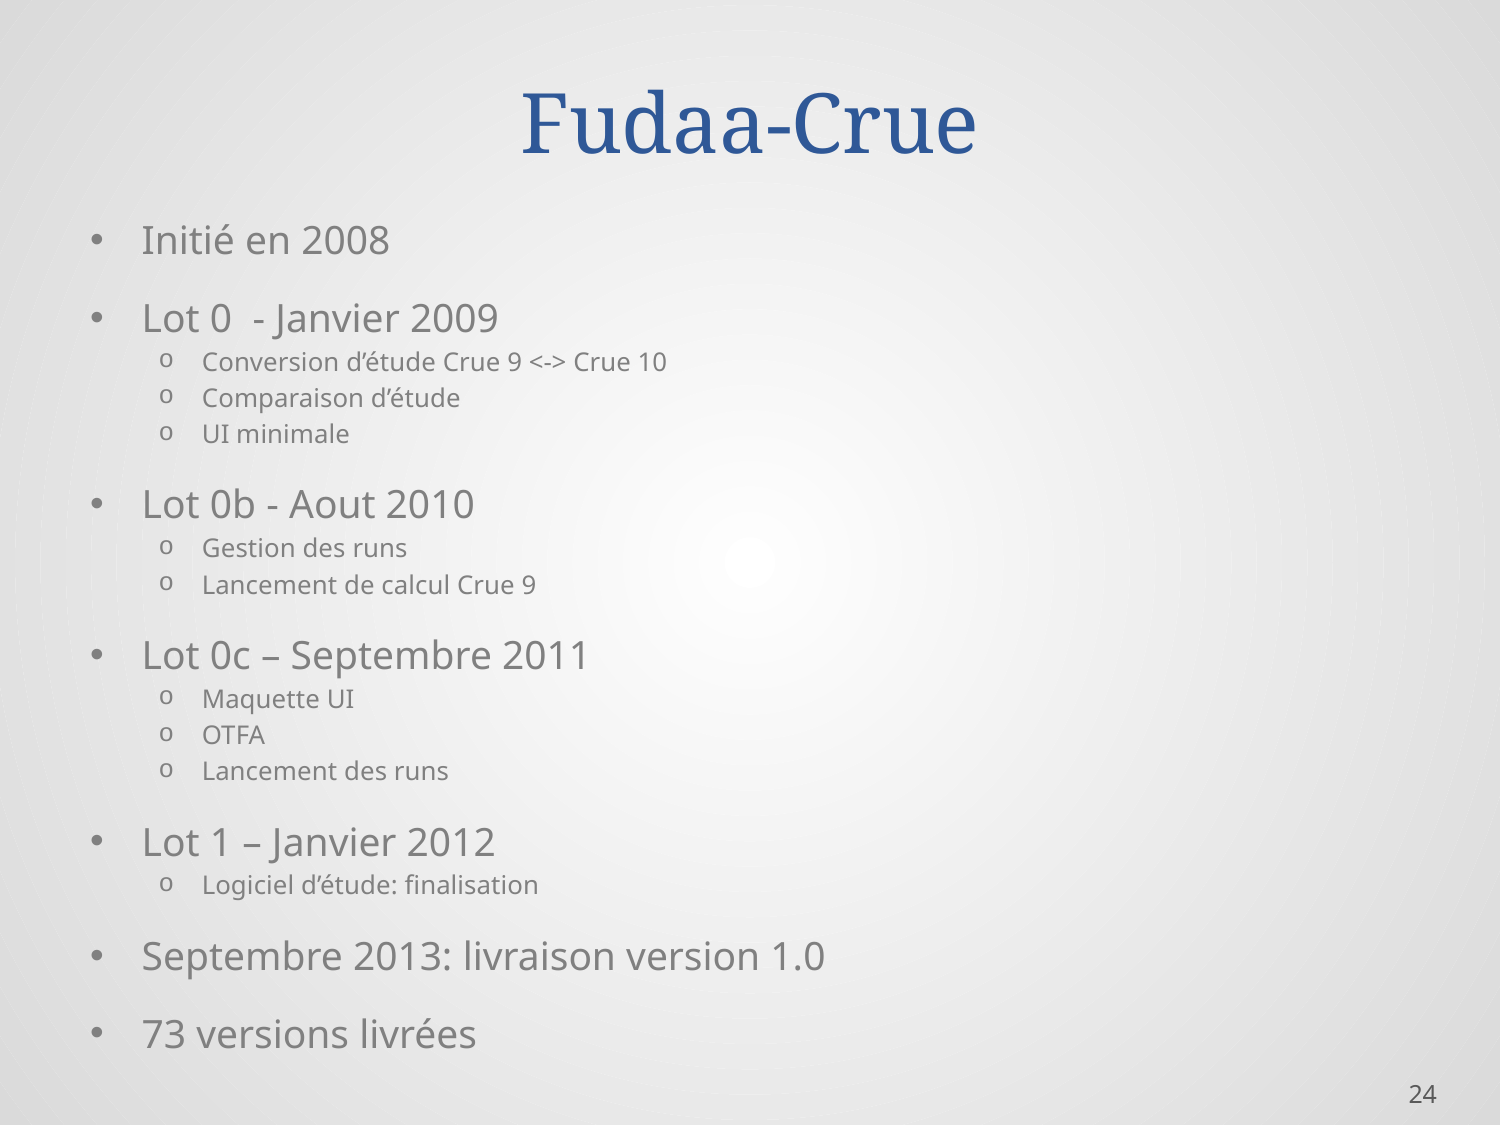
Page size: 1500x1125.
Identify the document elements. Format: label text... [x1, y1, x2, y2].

list Initié en 2008 Lot 0 - Janvier 2009 Conversion d’étude Crue 9 <-> Crue 10 Comparaison d’étude UI minimale Lot 0b - Aout 2010 Gestion des runs Lancement de calcul Crue 9 Lot 0c – Septembre 2011 Maquette UI OTFA Lancement des runs Lot 1 – Janvier 2012 Logiciel d’étude: finalisation Septembre 2013: livraison version 1.0 73 versions livrées [75, 184, 1425, 1071]
title Fudaa-Crue [75, 0, 1425, 184]
slide_number 24 [1404, 1065, 1497, 1125]
